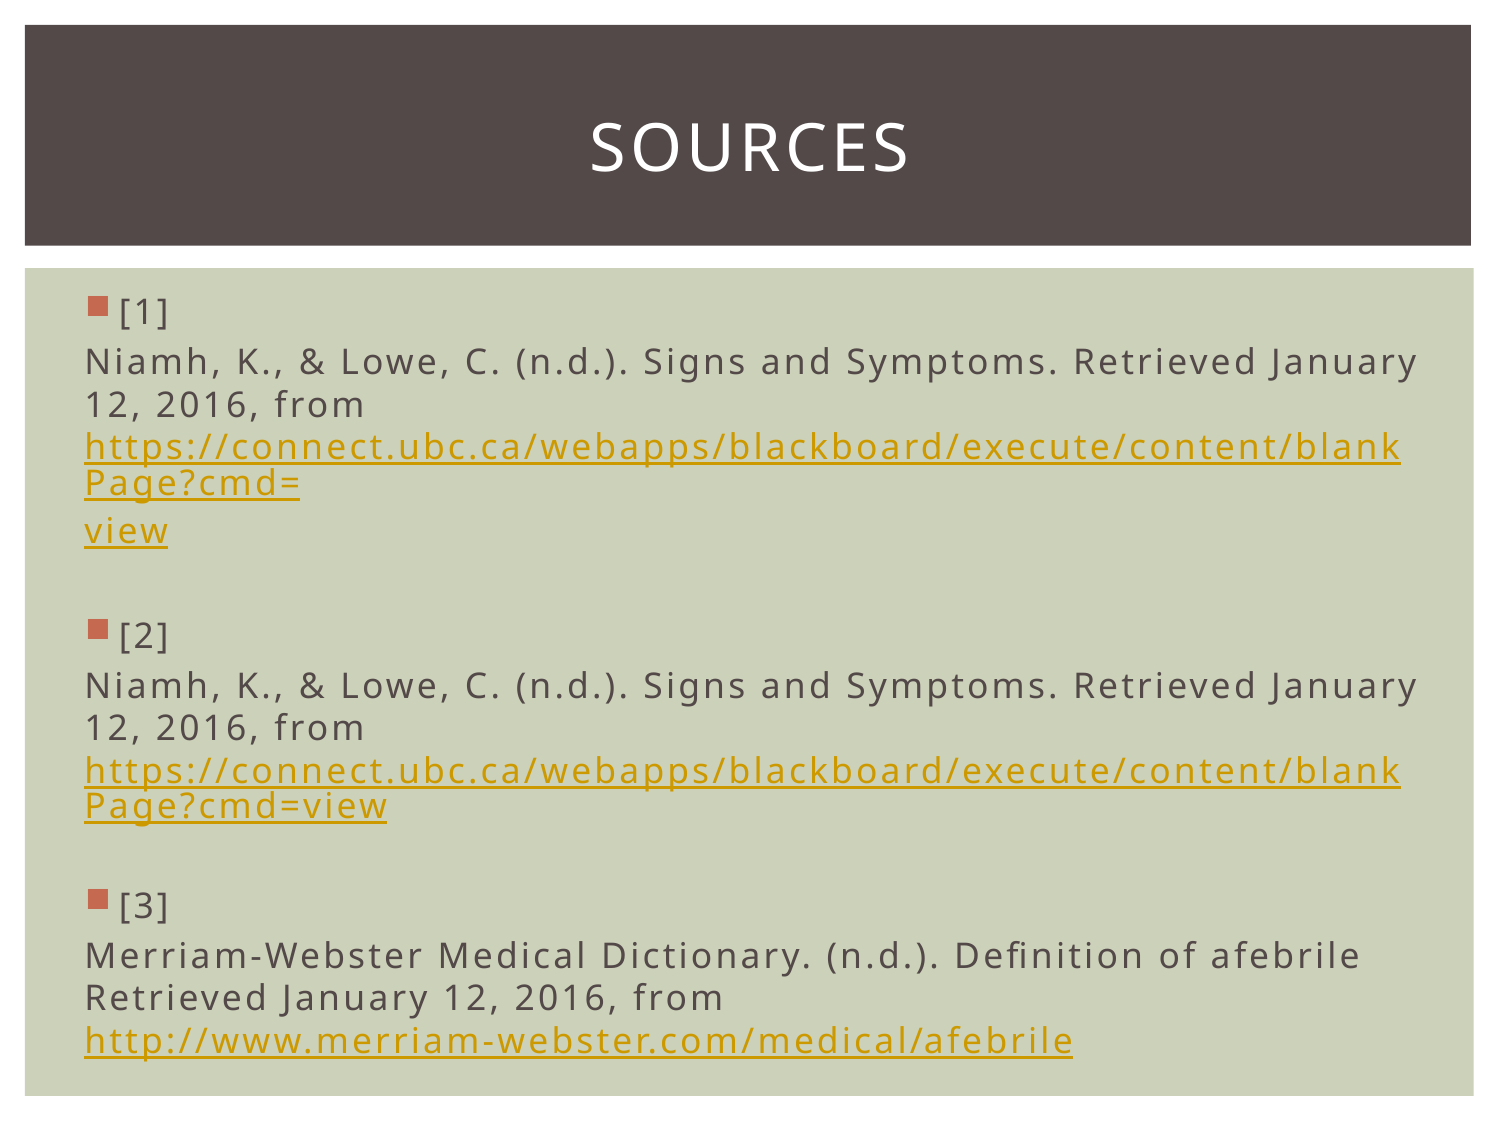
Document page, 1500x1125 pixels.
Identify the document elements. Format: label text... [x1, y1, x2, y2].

title sources [62, 58, 1438, 232]
list [1] Niamh, K., & Lowe, C. (n.d.). Signs and Symptoms. Retrieved January 12, 2016, from https://connect.ubc.ca/webapps/blackboard/execute/content/blankPage?cmd=view [2] Niamh, K., & Lowe, C. (n.d.). Signs and Symptoms. Retrieved January 12, 2016, from https://connect.ubc.ca/webapps/blackboard/execute/content/blankPage?cmd=view [3] Merriam-Webster Medical Dictionary. (n.d.). Definition of afebrile Retrieved January 12, 2016, from http://www.merriam-webster.com/medical/afebrile [62, 281, 1442, 1005]
